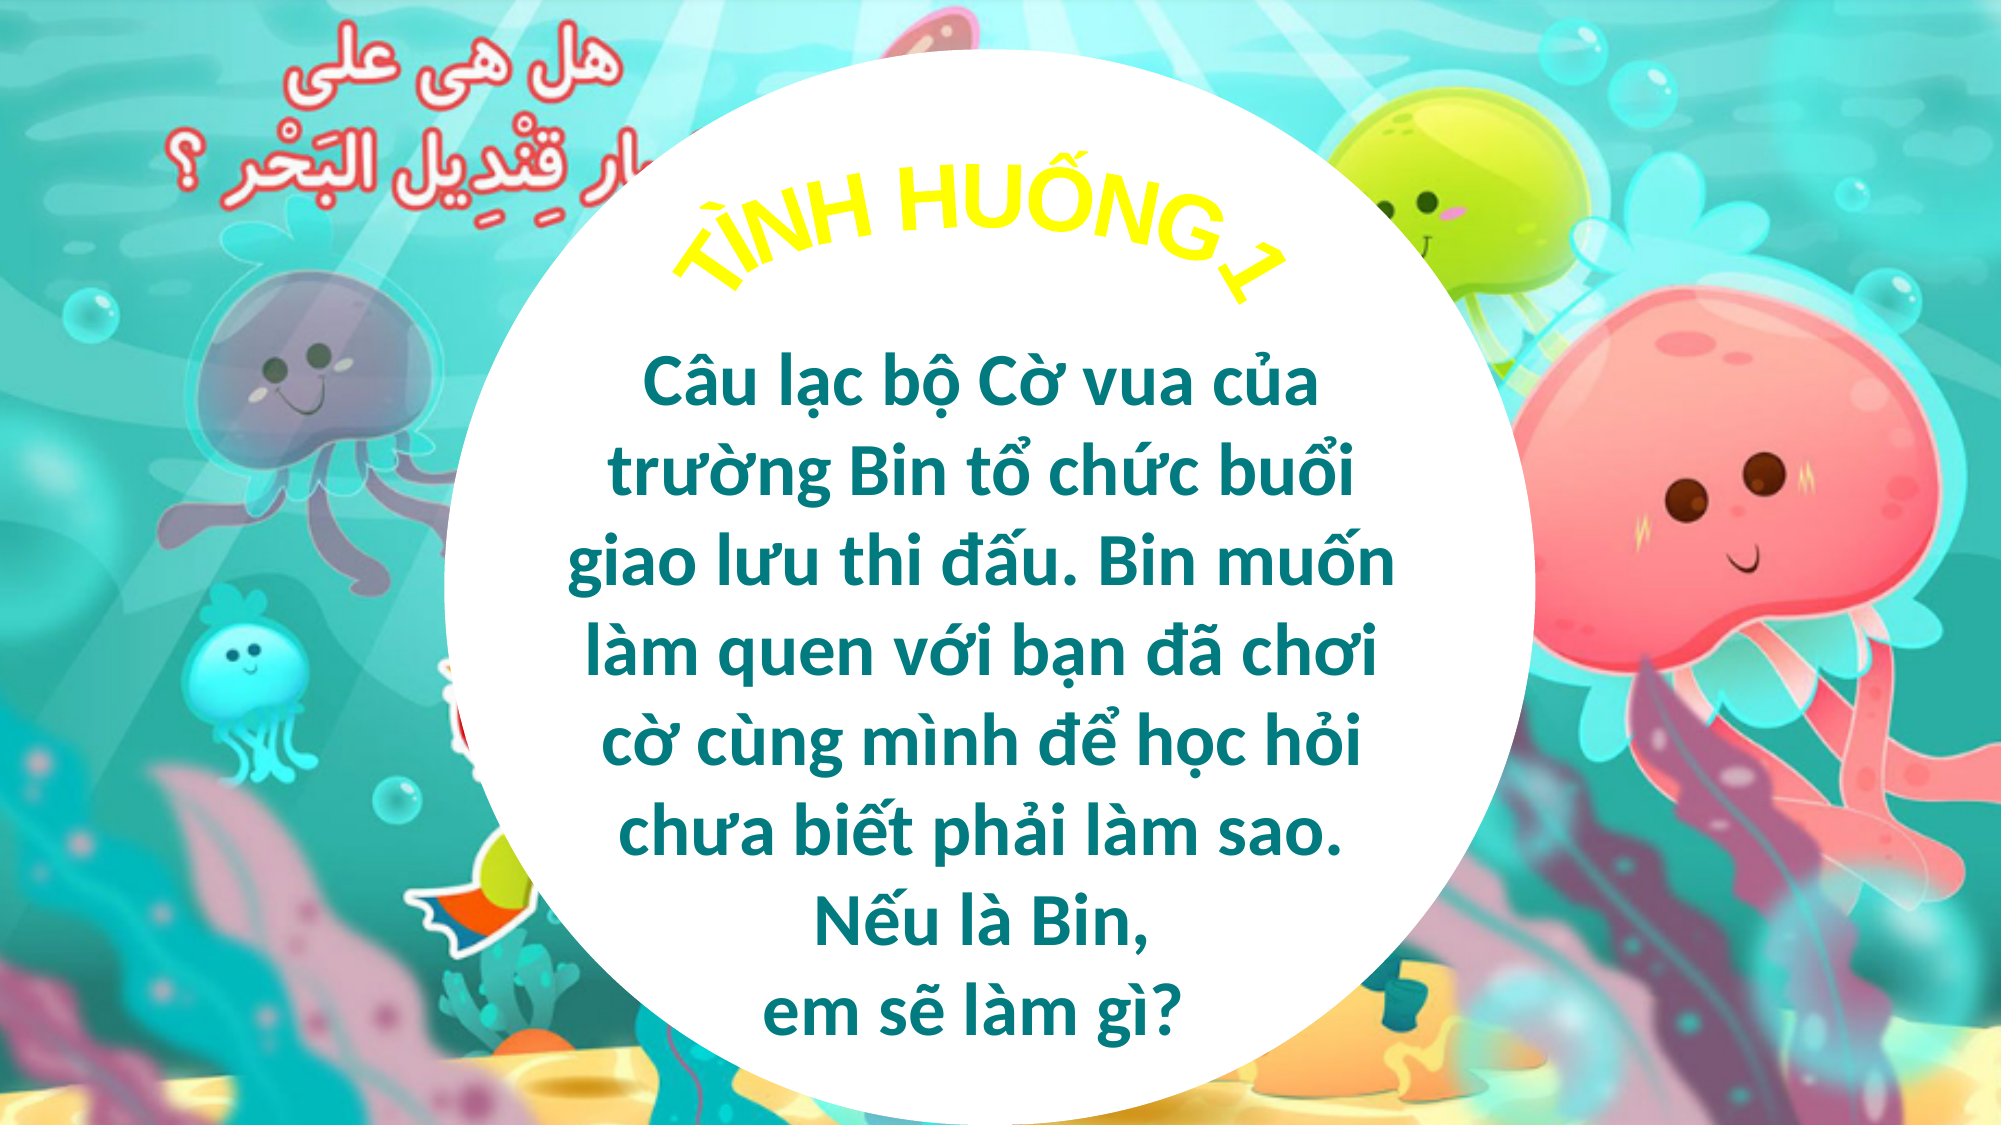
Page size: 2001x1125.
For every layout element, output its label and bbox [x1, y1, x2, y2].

picture [0, 0, 2001, 1125]
text_box [444, 49, 1536, 1125]
